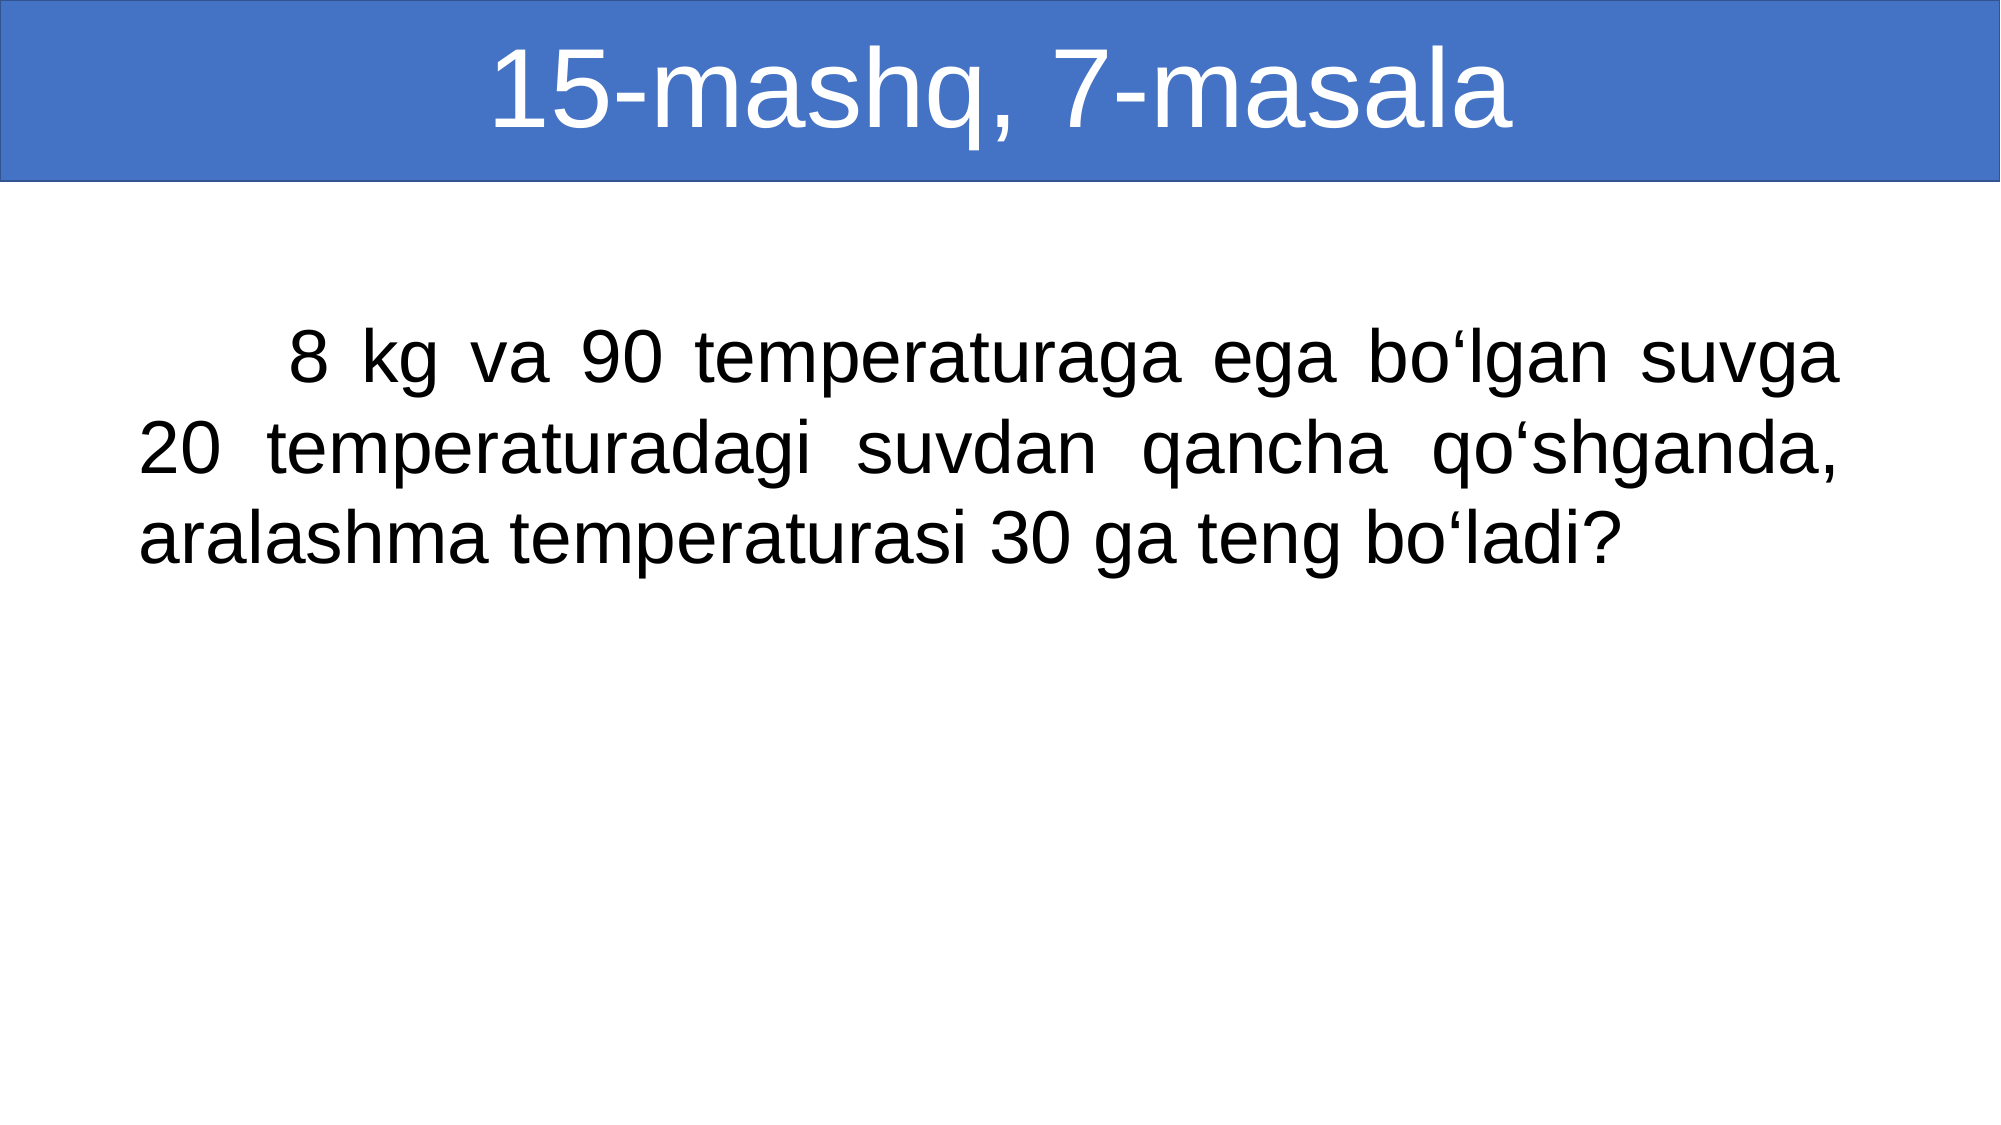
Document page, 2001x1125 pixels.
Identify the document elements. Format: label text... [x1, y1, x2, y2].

title 15-mashq, 7-masala [0, 0, 2000, 182]
